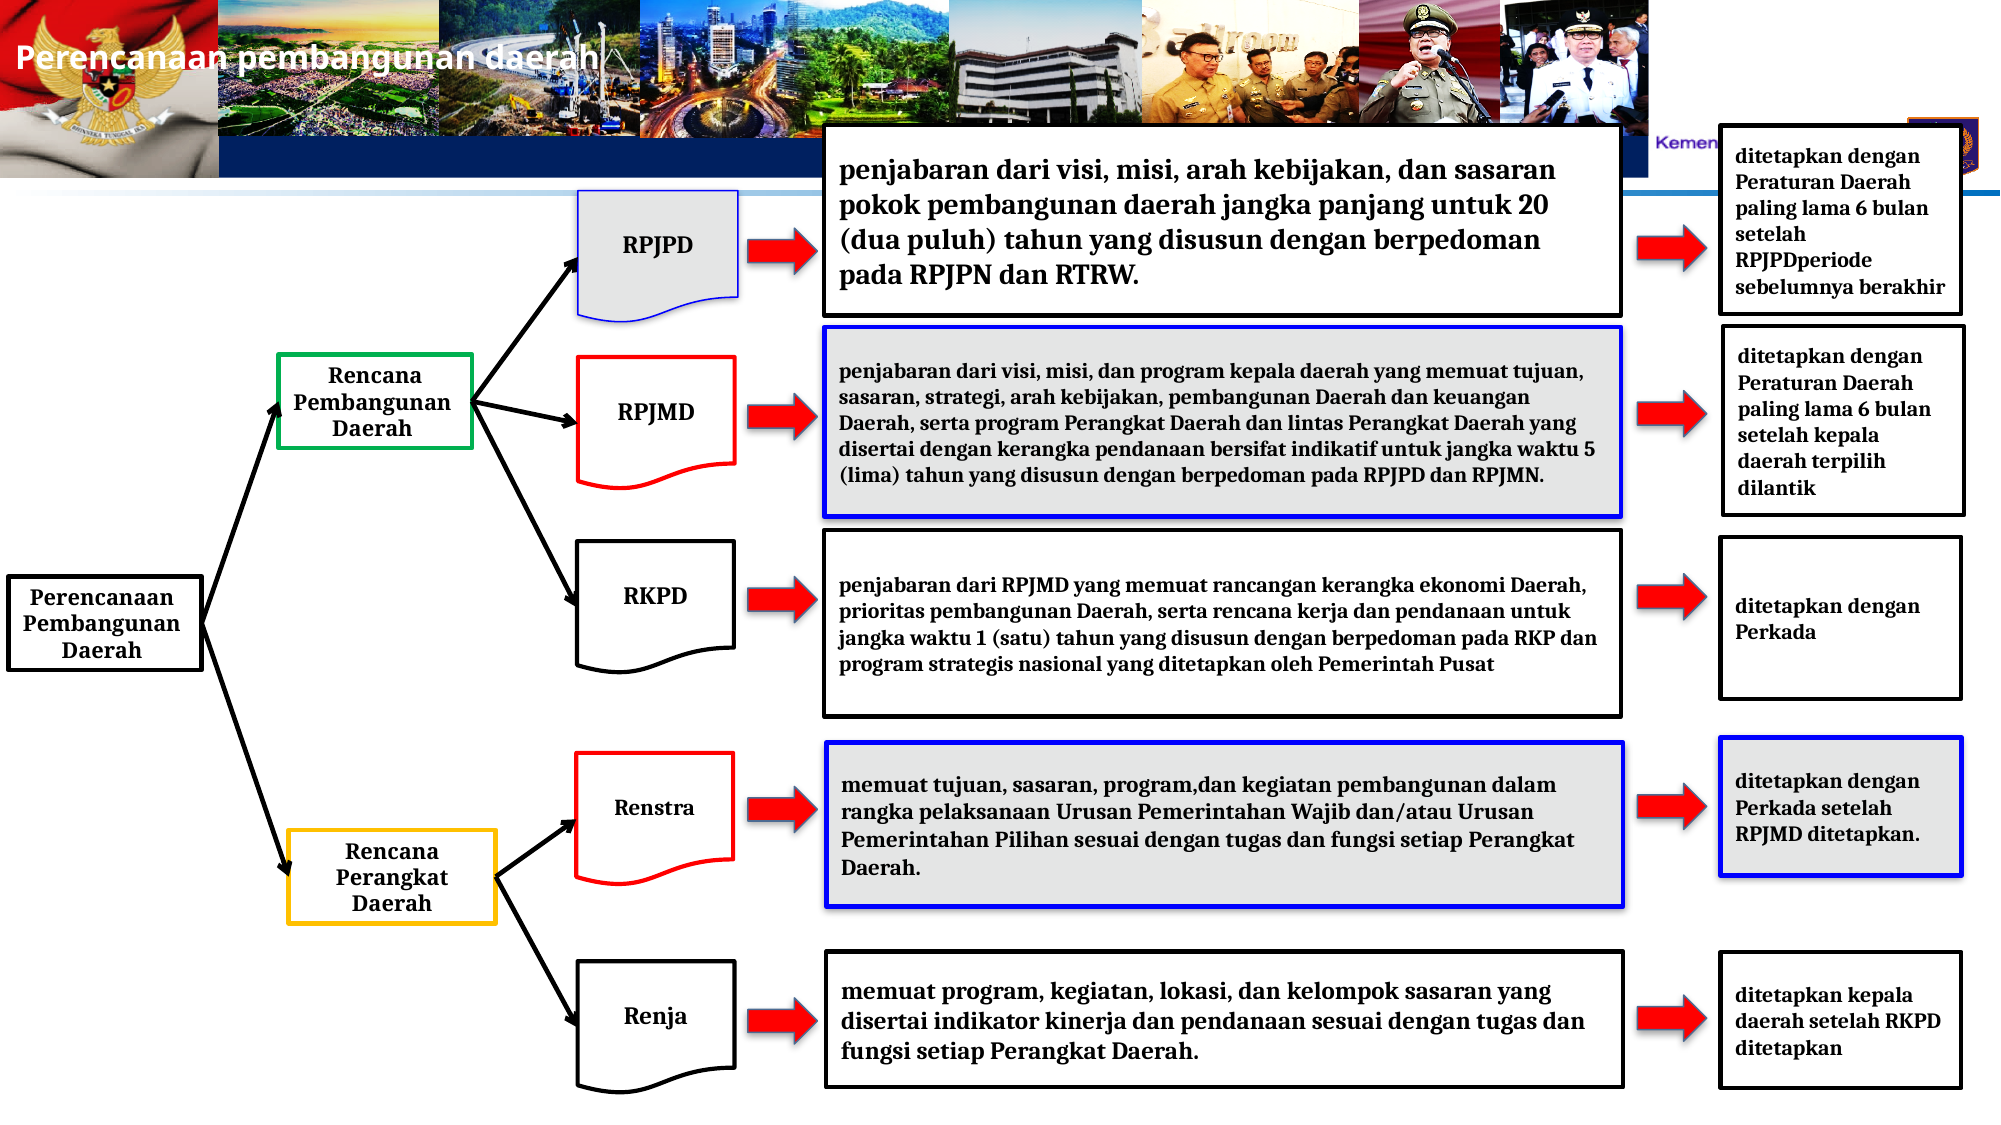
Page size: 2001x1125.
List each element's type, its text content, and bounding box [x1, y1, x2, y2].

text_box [190, 401, 290, 623]
text_box [747, 227, 818, 275]
text_box memuat tujuan, sasaran, program,dan kegiatan pembangunan dalam rangka pelaksanaan Urusan Pemerintahan Wajib dan/atau Urusan Pemerintahan Pilihan sesuai dengan tugas dan fungsi setiap Perangkat Daerah. [825, 742, 1624, 907]
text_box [495, 863, 578, 1028]
text_box [1636, 782, 1708, 831]
text_box penjabaran dari RPJMD yang memuat rancangan kerangka ekonomi Daerah, prioritas pembangunan Daerah, serta rencana kerja dan pendanaan untuk jangka waktu 1 (satu) tahun yang disusun dengan berpedoman pada RKP dan program strategis nasional yang ditetapkan oleh Pemerintah Pusat [822, 528, 1623, 719]
picture [1907, 117, 1979, 182]
text_box RPJPD [577, 189, 739, 323]
text_box Rencana Perangkat Daerah [288, 829, 490, 924]
text_box ditetapkan dengan Peraturan Daerah paling lama 6 bulan setelah RPJPDperiode sebelumnya berakhir [1718, 123, 1963, 316]
text_box Rencana Pembangunan Daerah [278, 354, 455, 448]
text_box penjabaran dari visi, misi, dan program kepala daerah yang memuat tujuan, sasaran, strategi, arah kebijakan, pembangunan Daerah dan keuangan Daerah, serta program Perangkat Daerah dan lintas Perangkat Daerah yang disertai dengan kerangka pendanaan bersifat indikatif untuk jangka waktu 5 (lima) tahun yang disusun dengan berpedoman pada RPJPD dan RPJMN. [823, 326, 1622, 517]
text_box RPJMD [581, 354, 737, 491]
text_box [1636, 224, 1708, 272]
text_box Renstra [574, 750, 736, 887]
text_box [495, 818, 577, 863]
text_box ditetapkan dengan Perkada setelah RPJMD ditetapkan. [1720, 737, 1962, 876]
text_box Perencanaan Pembangunan Daerah [8, 576, 185, 670]
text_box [460, 401, 578, 608]
text_box [747, 785, 818, 834]
text_box [747, 997, 818, 1045]
text_box [1636, 389, 1708, 438]
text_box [190, 623, 289, 865]
text_box [747, 392, 818, 441]
picture [0, 113, 1904, 178]
text_box Renja [575, 959, 737, 1095]
text_box penjabaran dari visi, misi, arah kebijakan, dan sasaran pokok pembangunan daerah jangka panjang untuk 20 (dua puluh) tahun yang disusun dengan berpedoman pada RPJPN dan RTRW. [822, 123, 1623, 318]
text_box [1636, 573, 1708, 621]
text_box ditetapkan kepala daerah setelah RKPD ditetapkan [1718, 950, 1963, 1090]
text_box ditetapkan dengan Peraturan Daerah paling lama 6 bulan setelah kepala daerah terpilih dilantik [1721, 324, 1966, 517]
text_box [1636, 994, 1708, 1042]
text_box memuat program, kegiatan, lokasi, dan kelompok sasaran yang disertai indikator kinerja dan pendanaan sesuai dengan tugas dan fungsi setiap Perangkat Daerah. [824, 949, 1625, 1089]
text_box RKPD [574, 539, 736, 675]
text_box ditetapkan dengan Perkada [1718, 535, 1963, 701]
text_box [460, 256, 579, 401]
text_box [747, 575, 818, 624]
title Perencanaan pembangunan daerah [0, 0, 1934, 113]
